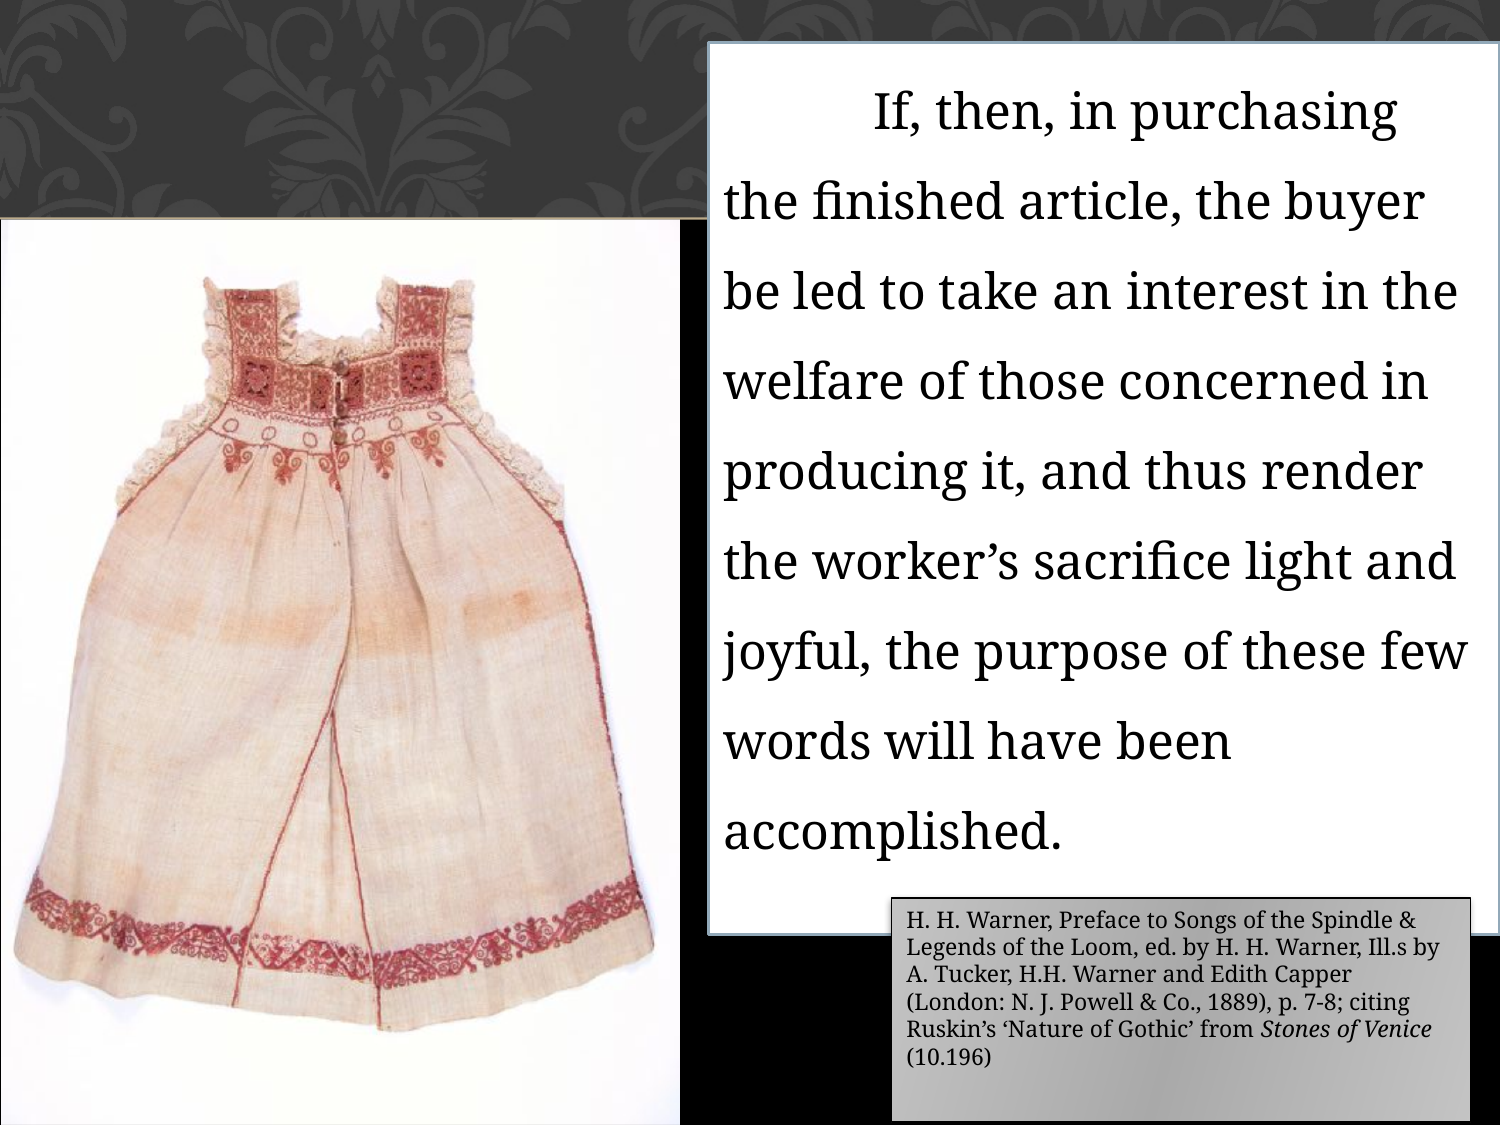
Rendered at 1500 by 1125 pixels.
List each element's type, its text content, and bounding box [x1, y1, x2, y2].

text_box H. H. Warner, Preface to Songs of the Spindle & Legends of the Loom, ed. by H. H. Warner, Ill.s by A. Tucker, H.H. Warner and Edith Capper (London: N. J. Powell & Co., 1889), p. 7-8; citing Ruskin’s ‘Nature of Gothic’ from Stones of Venice (10.196) [891, 897, 1471, 1123]
picture [0, 220, 793, 1124]
text_box If, then, in purchasing the finished article, the buyer be led to take an interest in the welfare of those concerned in producing it, and thus render the worker’s sacrifice light and joyful, the purpose of these few words will have been accomplished. [707, 41, 1500, 936]
